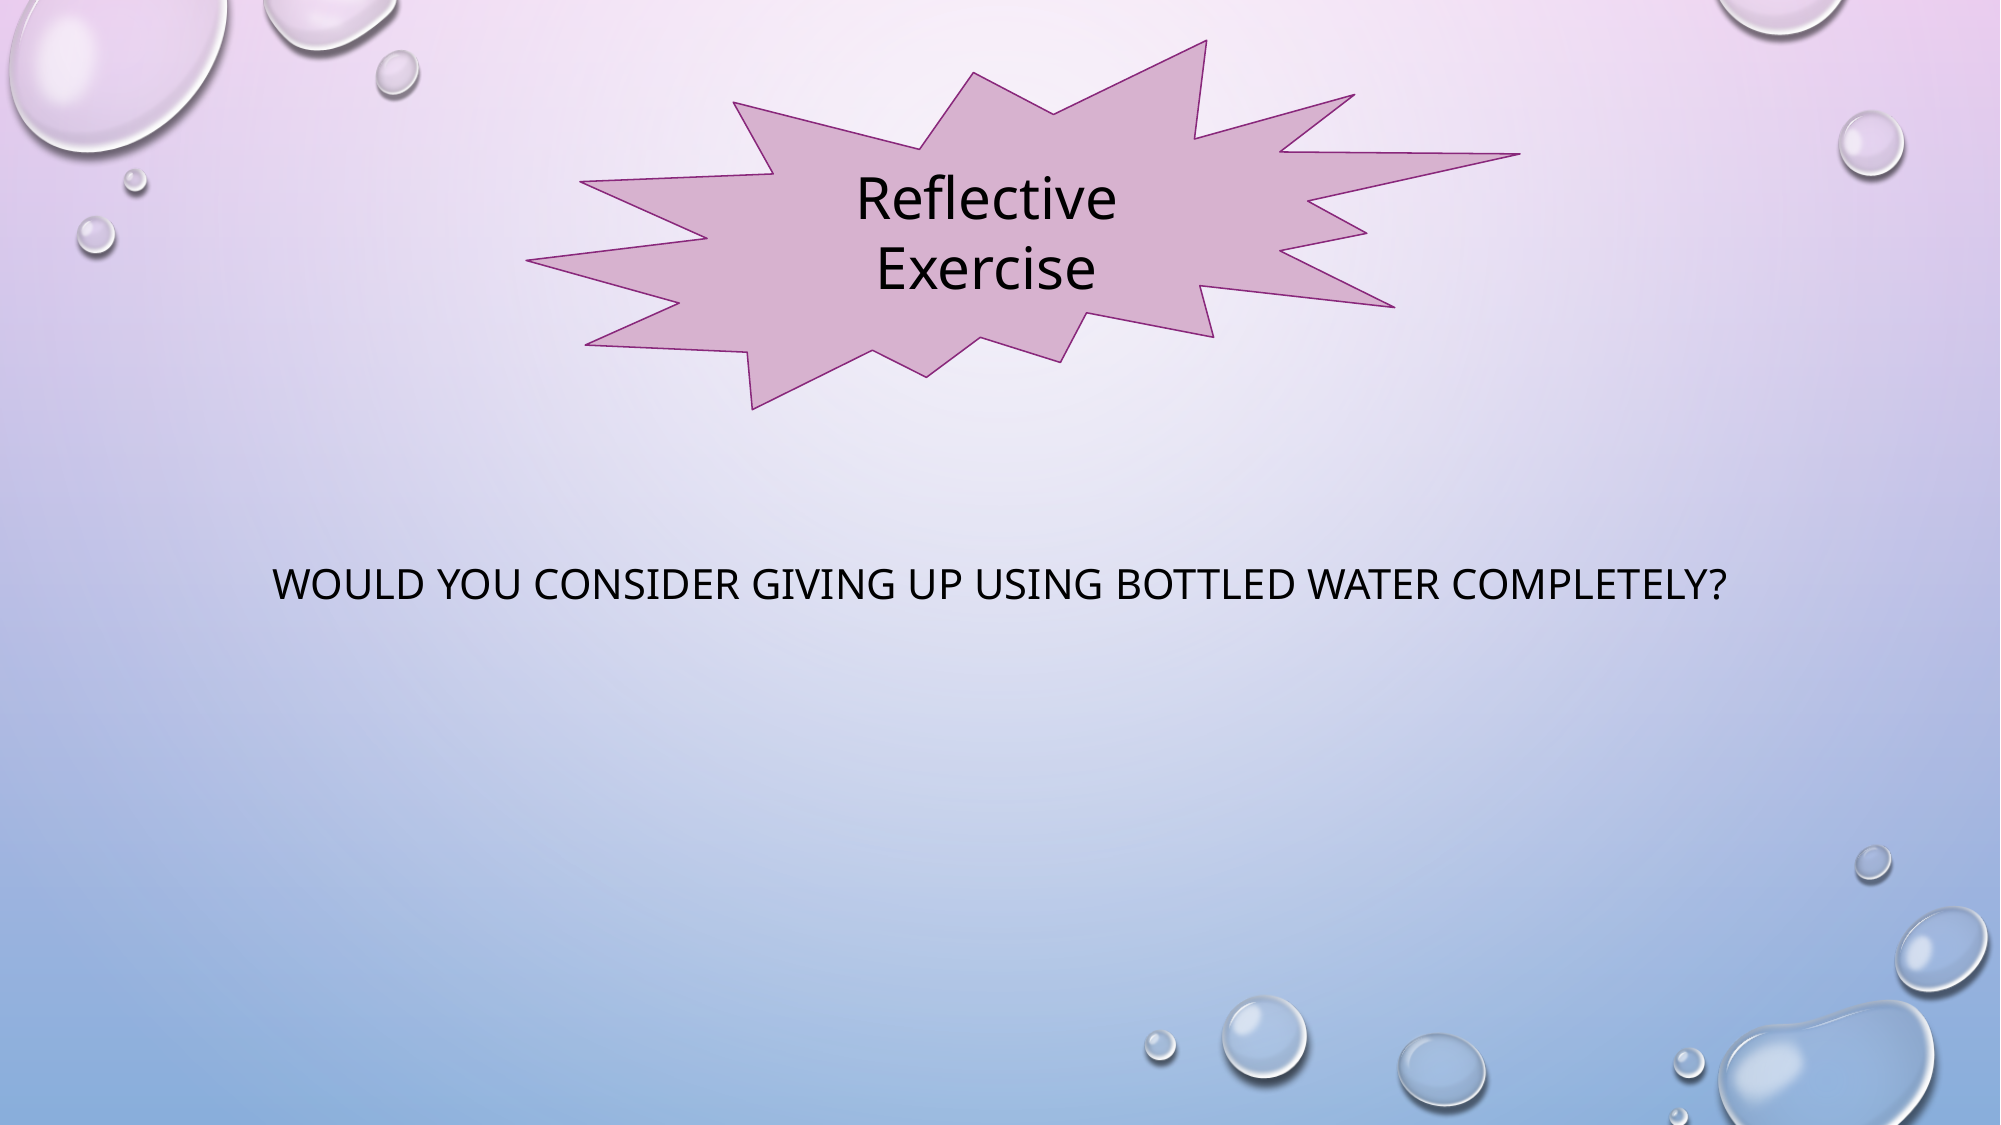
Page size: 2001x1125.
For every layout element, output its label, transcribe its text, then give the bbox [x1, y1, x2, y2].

list Would you consider giving up using bottled water completely? [149, 388, 1850, 950]
text_box Reflective Exercise [525, 39, 1521, 411]
picture [0, 0, 2000, 1125]
